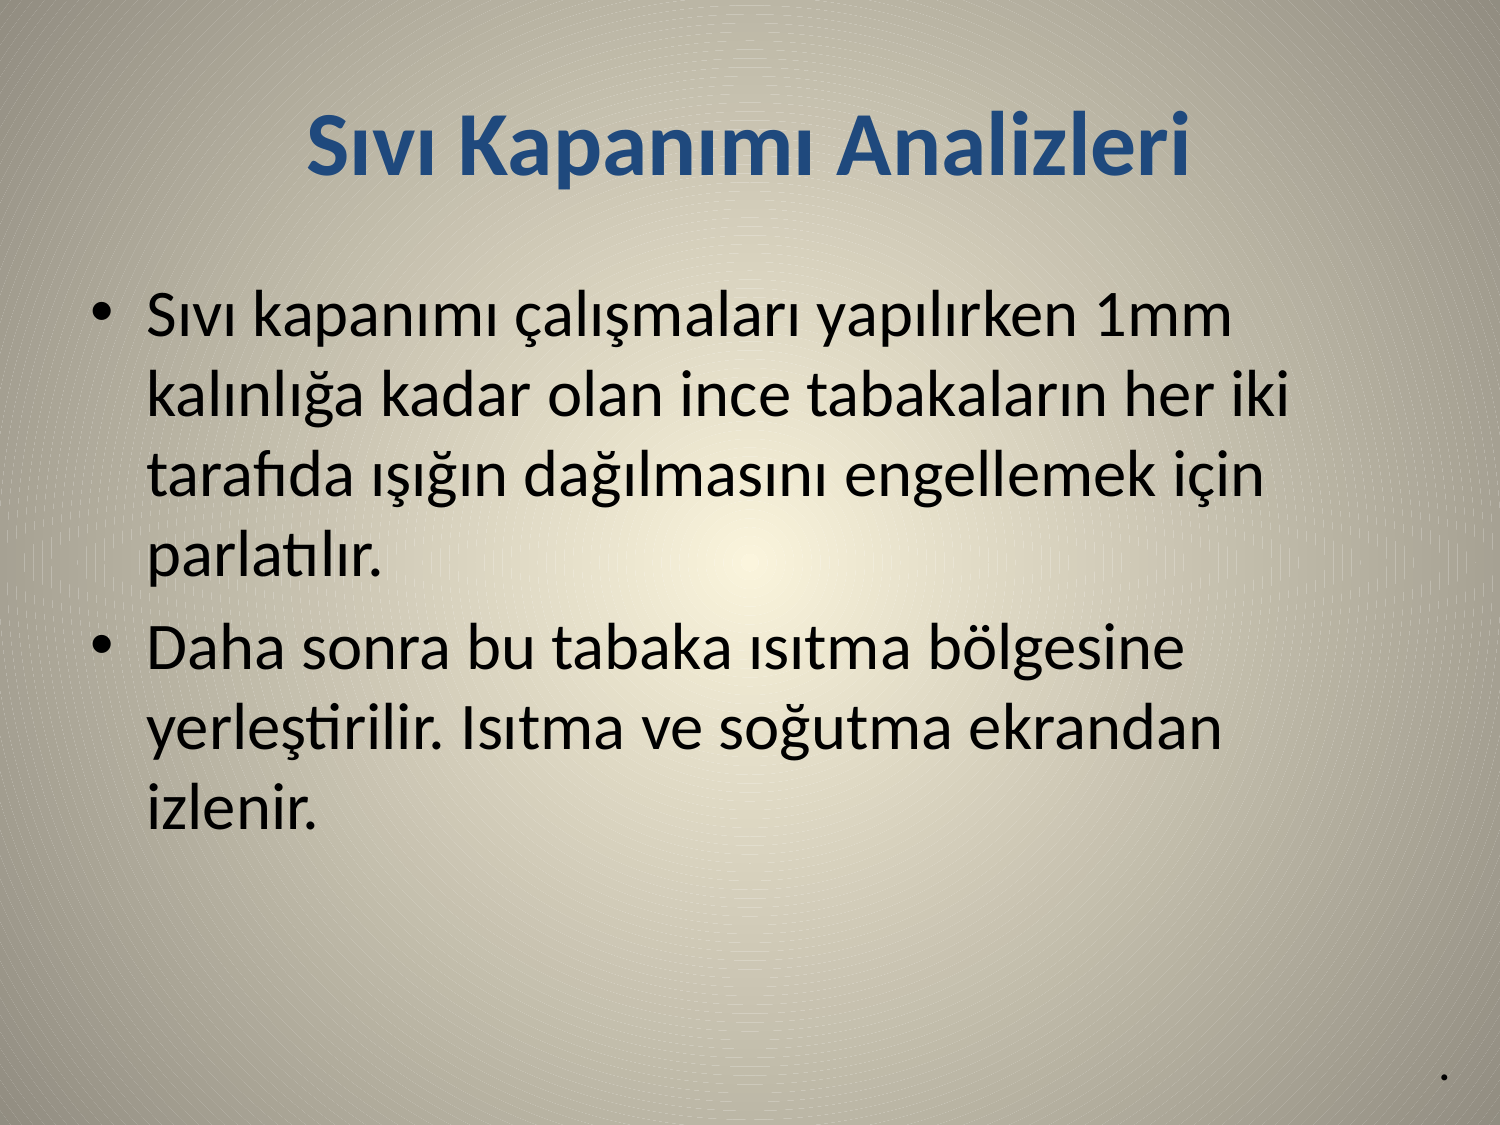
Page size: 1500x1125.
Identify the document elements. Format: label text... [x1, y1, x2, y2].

title Sıvı Kapanımı Analizleri [75, 45, 1425, 233]
text_box . [1423, 1023, 1500, 1098]
list Sıvı kapanımı çalışmaları yapılırken 1mm kalınlığa kadar olan ince tabakaların her iki tarafıda ışığın dağılmasını engellemek için parlatılır. Daha sonra bu tabaka ısıtma bölgesine yerleştirilir. Isıtma ve soğutma ekrandan izlenir. [75, 262, 1425, 1005]
